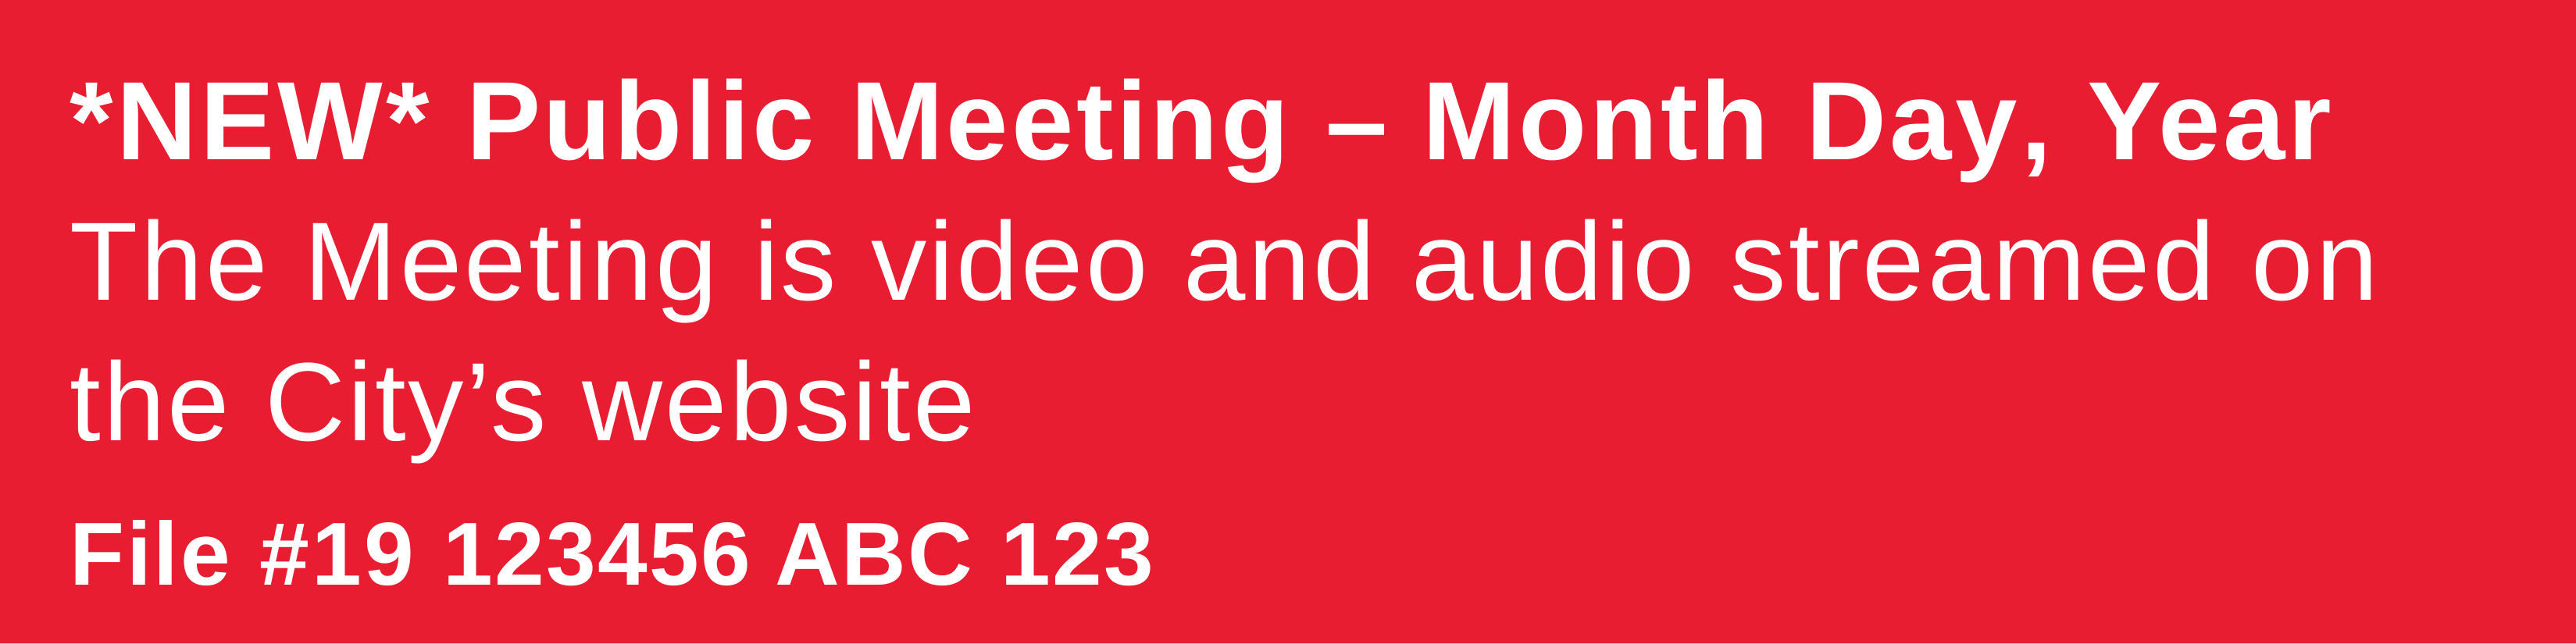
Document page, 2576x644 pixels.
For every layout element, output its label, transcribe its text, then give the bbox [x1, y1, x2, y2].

text_box File #19 123456 ABC 123 [68, 493, 2450, 603]
title *NEW* Public Meeting – Month Day, Year The Meeting is video and audio streamed on the City’s website [68, 30, 2450, 464]
